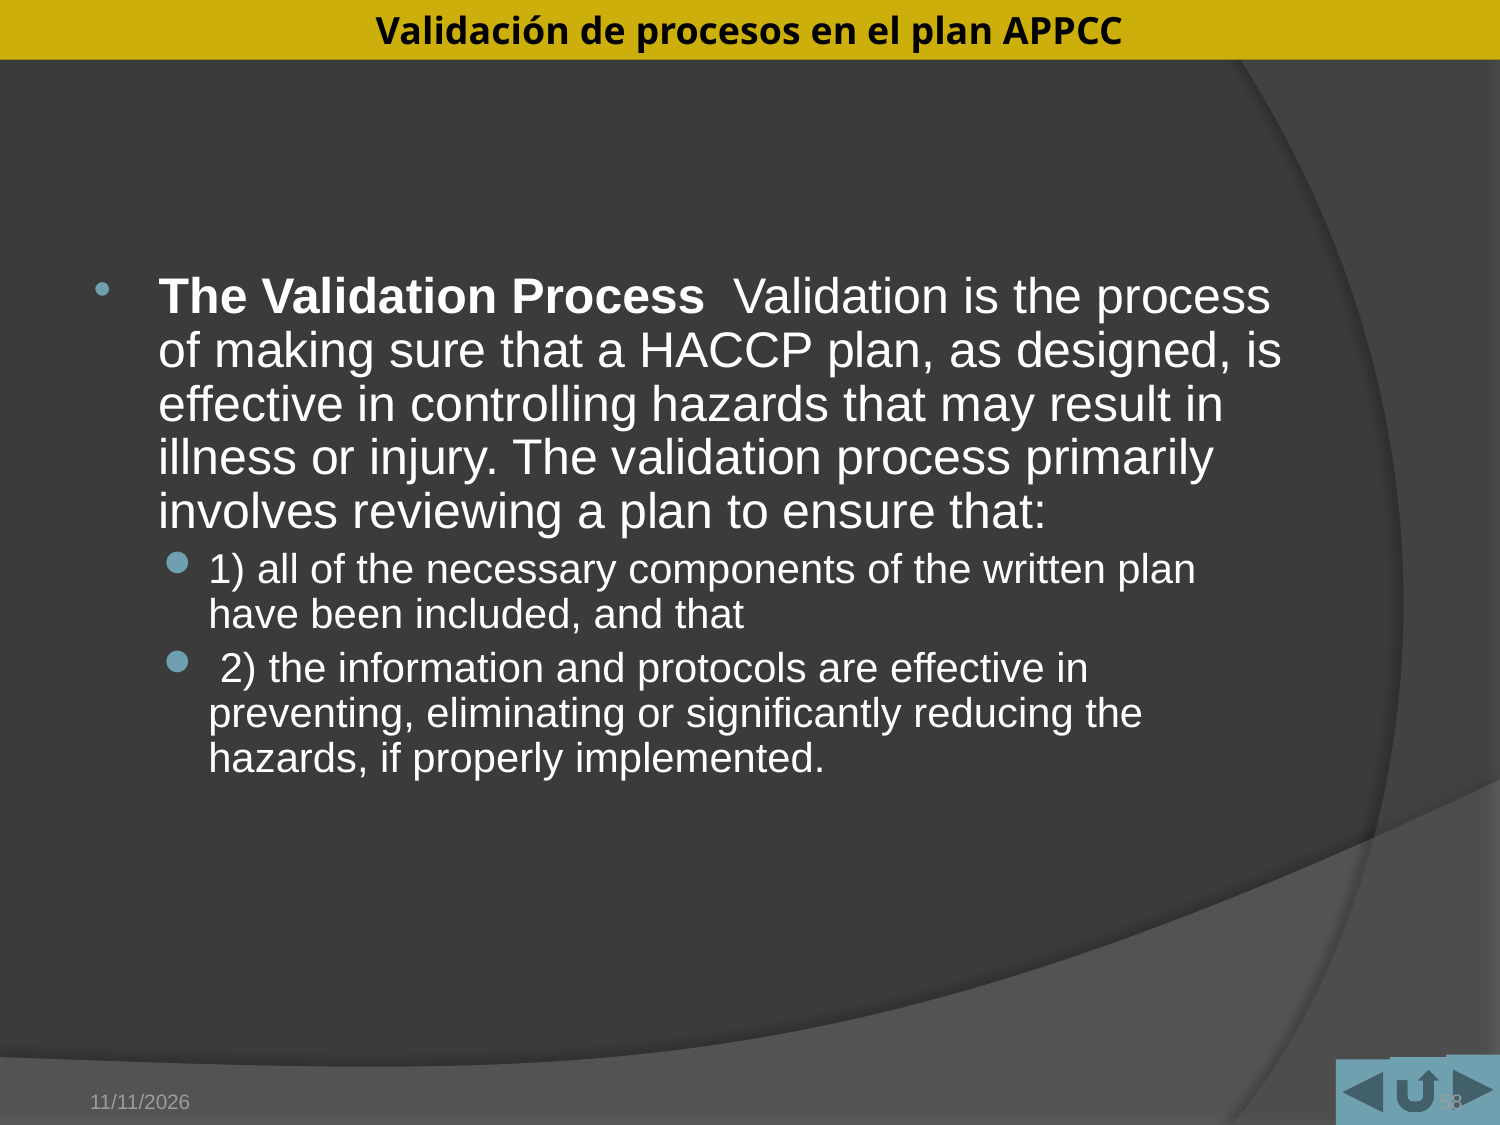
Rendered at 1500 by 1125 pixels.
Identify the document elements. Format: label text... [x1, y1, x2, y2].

slide_number 58 [1337, 1053, 1463, 1114]
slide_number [75, 1053, 425, 1114]
list The Validation Process Validation is the process of making sure that a HACCP plan, as designed, is effective in controlling hazards that may result in illness or injury. The validation process primarily involves reviewing a plan to ensure that: 1) all of the necessary components of the written plan have been included, and that 2) the information and protocols are effective in preventing, eliminating or significantly reducing the hazards, if properly implemented. [75, 262, 1300, 1005]
